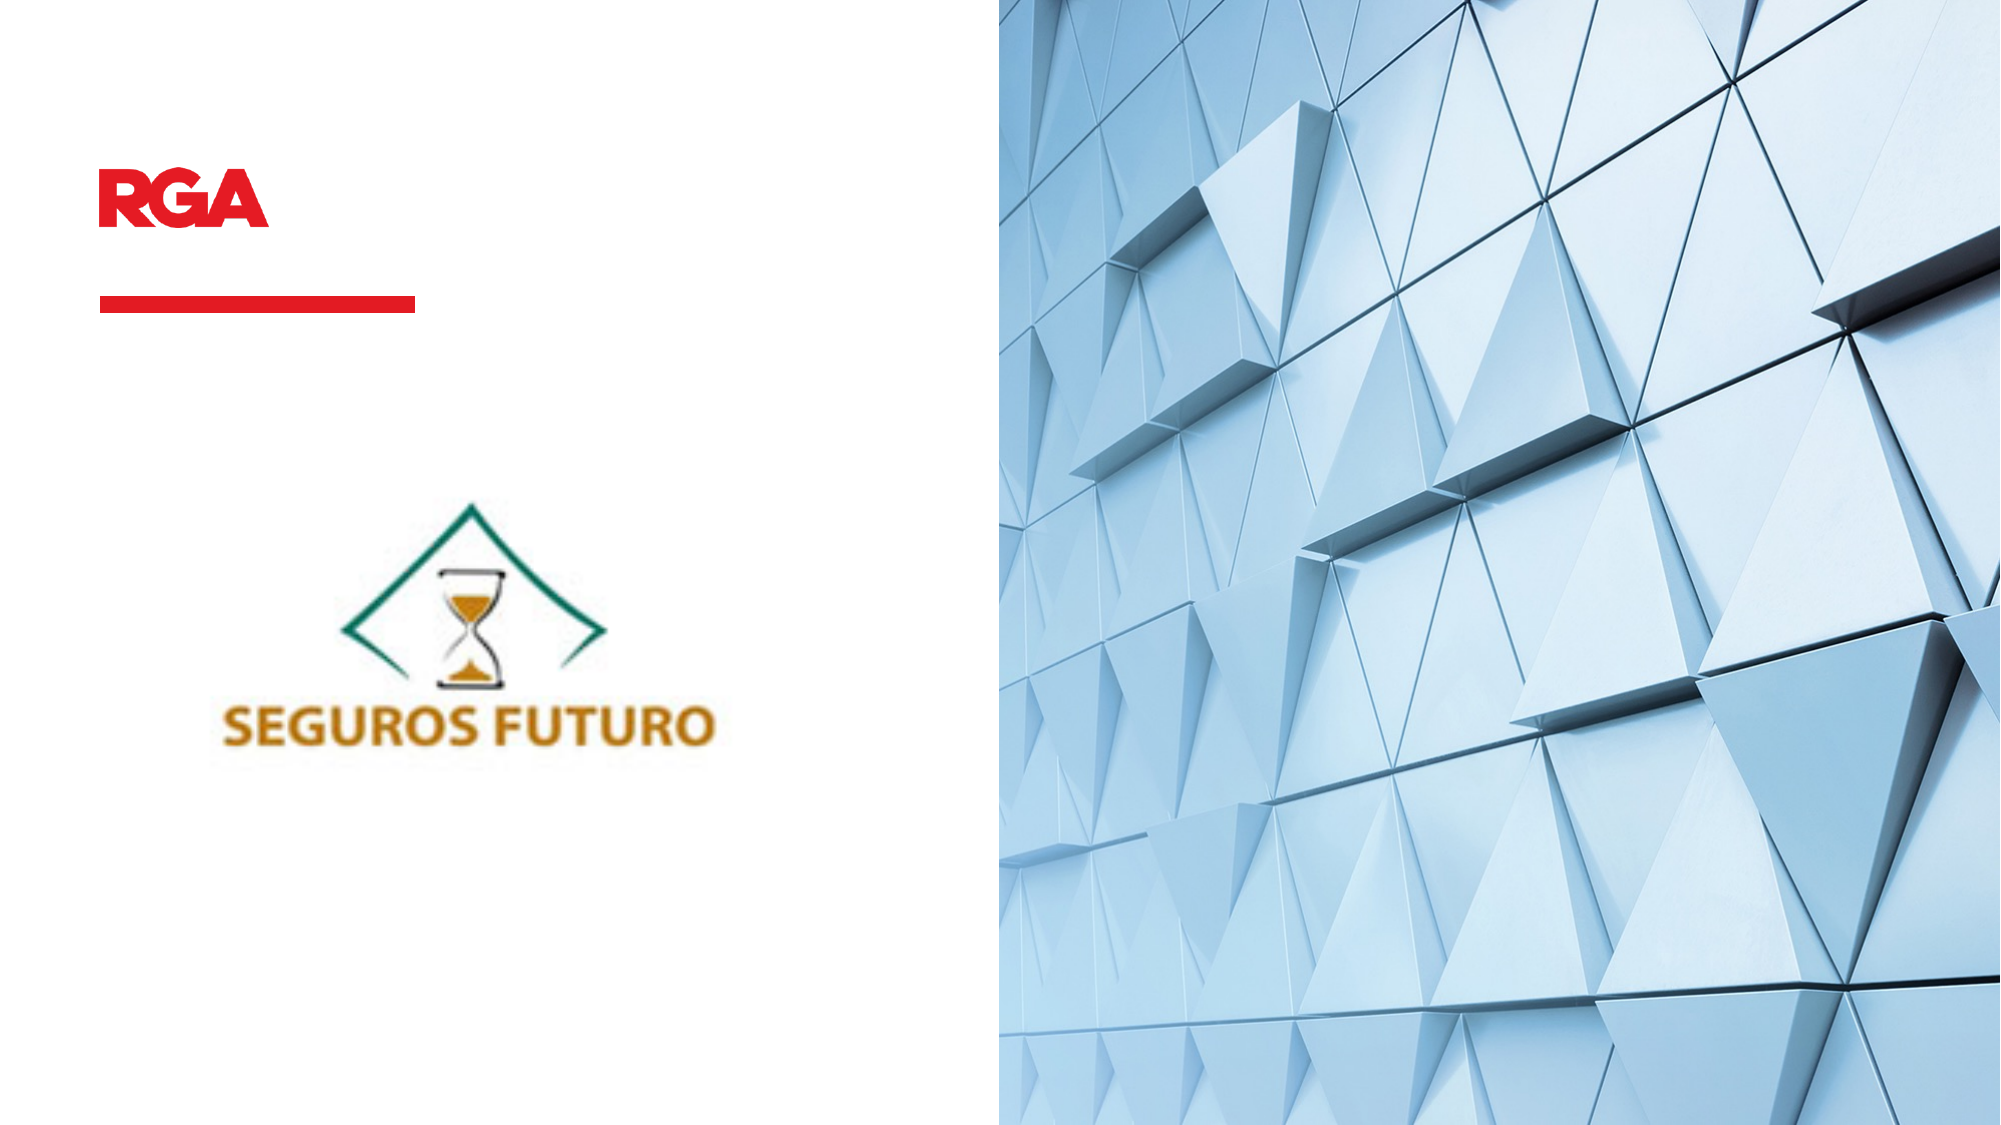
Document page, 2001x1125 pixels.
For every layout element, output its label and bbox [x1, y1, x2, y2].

picture [999, 0, 2000, 1125]
picture [162, 495, 782, 784]
picture [99, 167, 269, 228]
